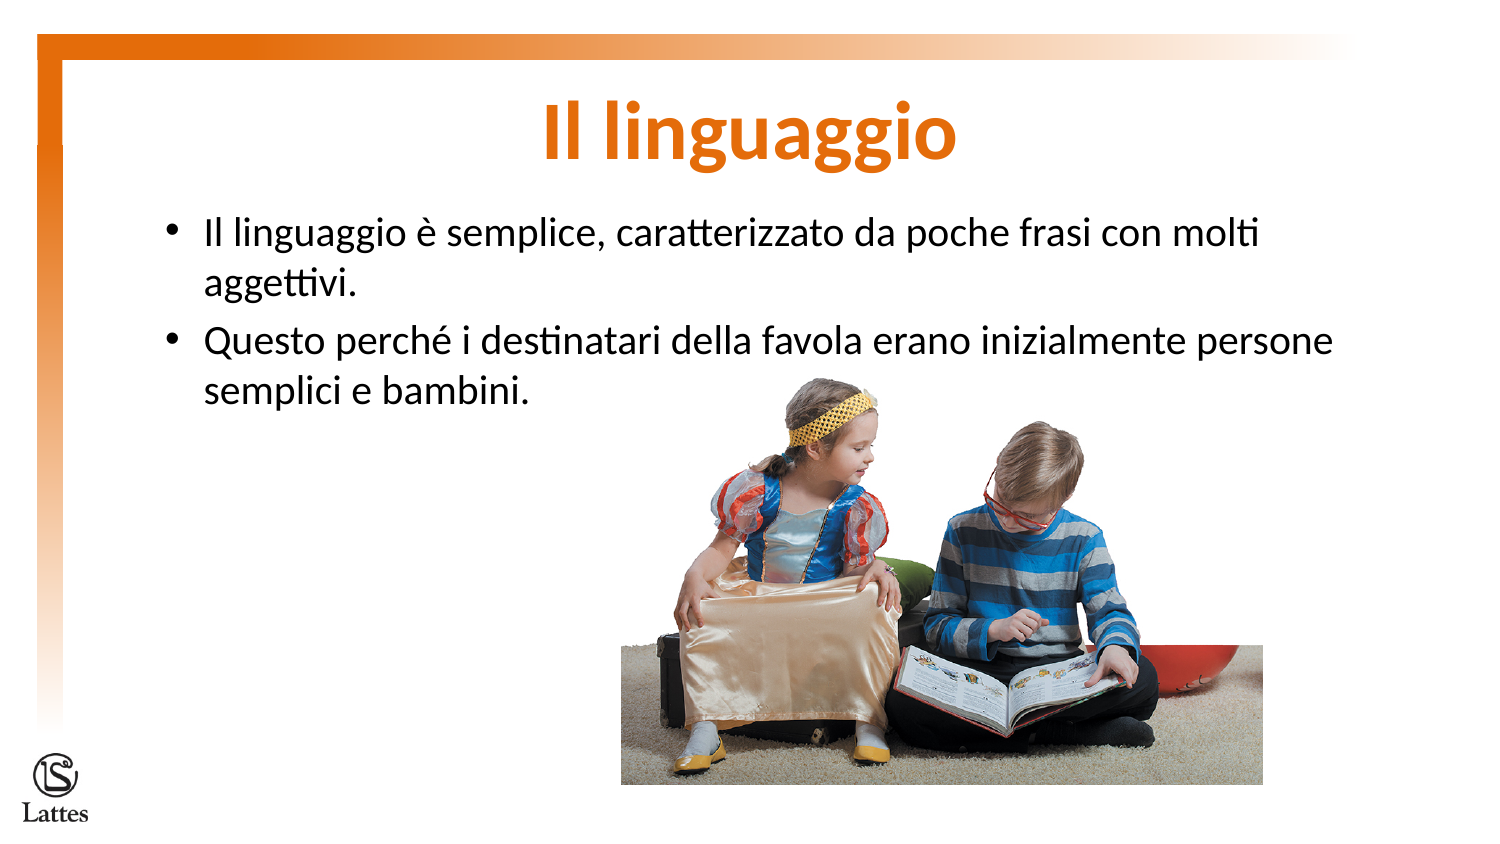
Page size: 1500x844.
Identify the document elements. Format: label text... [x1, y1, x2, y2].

list Il linguaggio è semplice, caratterizzato da poche frasi con molti aggettivi. Questo perché i destinatari della favola erano inizialmente persone semplici e bambini. [150, 196, 1425, 460]
text_box [65, 32, 1360, 61]
picture [21, 752, 88, 823]
text_box [35, 32, 65, 736]
picture [620, 362, 1264, 785]
title Il linguaggio [75, 56, 1425, 197]
